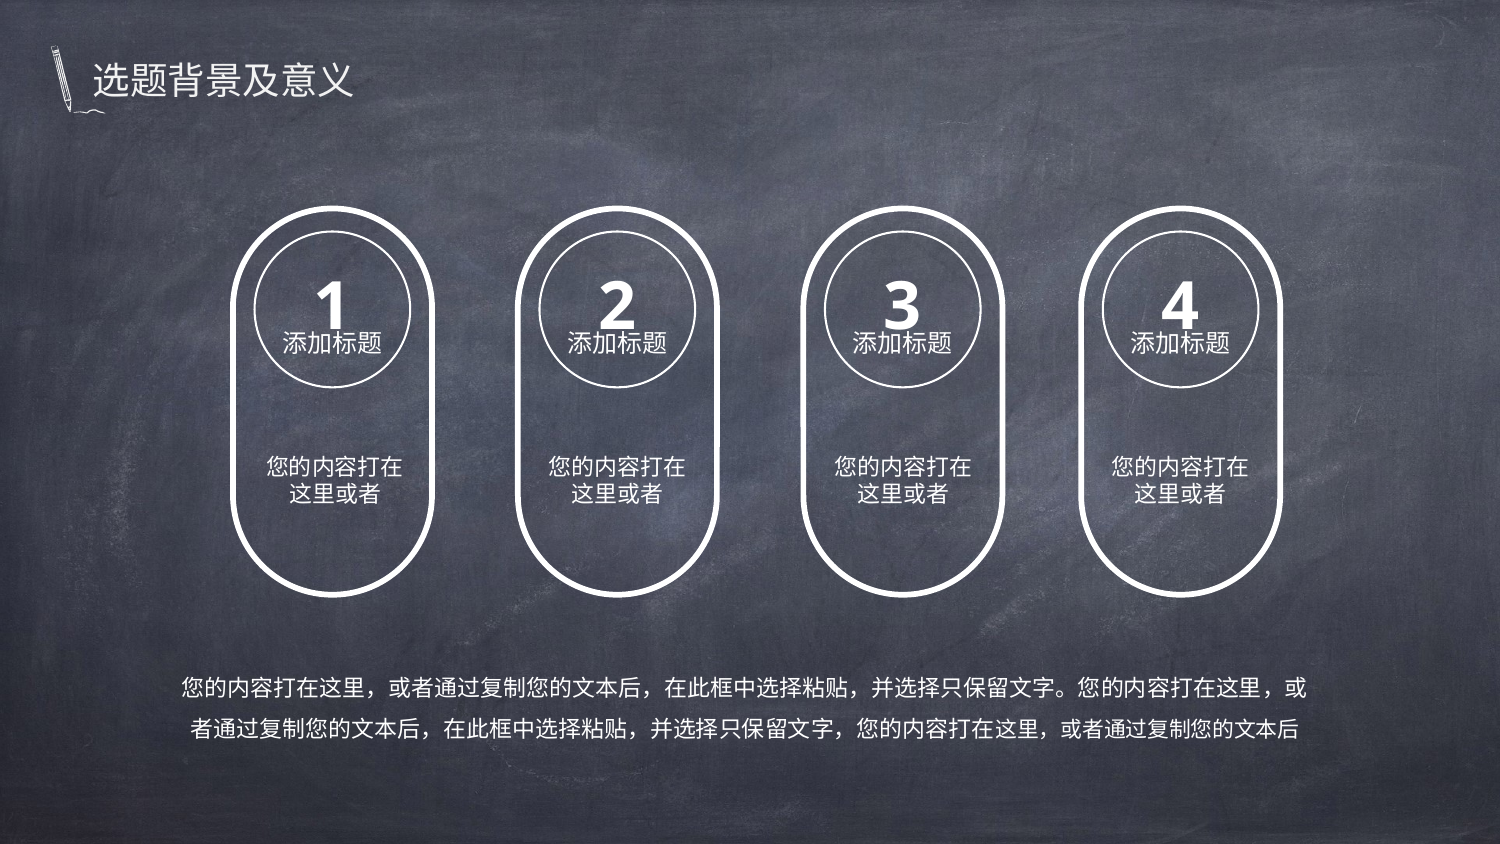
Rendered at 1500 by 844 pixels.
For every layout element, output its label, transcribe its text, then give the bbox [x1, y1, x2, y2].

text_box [50, 45, 398, 114]
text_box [803, 208, 1003, 595]
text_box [517, 208, 717, 595]
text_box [232, 208, 432, 595]
text_box 您的内容打在这里，或者通过复制您的文本后，在此框中选择粘贴，并选择只保留文字。您的内容打在这里，或者通过复制您的文本后，在此框中选择粘贴，并选择只保留文字，您的内容打在这里，或者通过复制您的文本后 [156, 652, 1334, 750]
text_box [1081, 208, 1281, 595]
picture [0, 0, 1500, 844]
